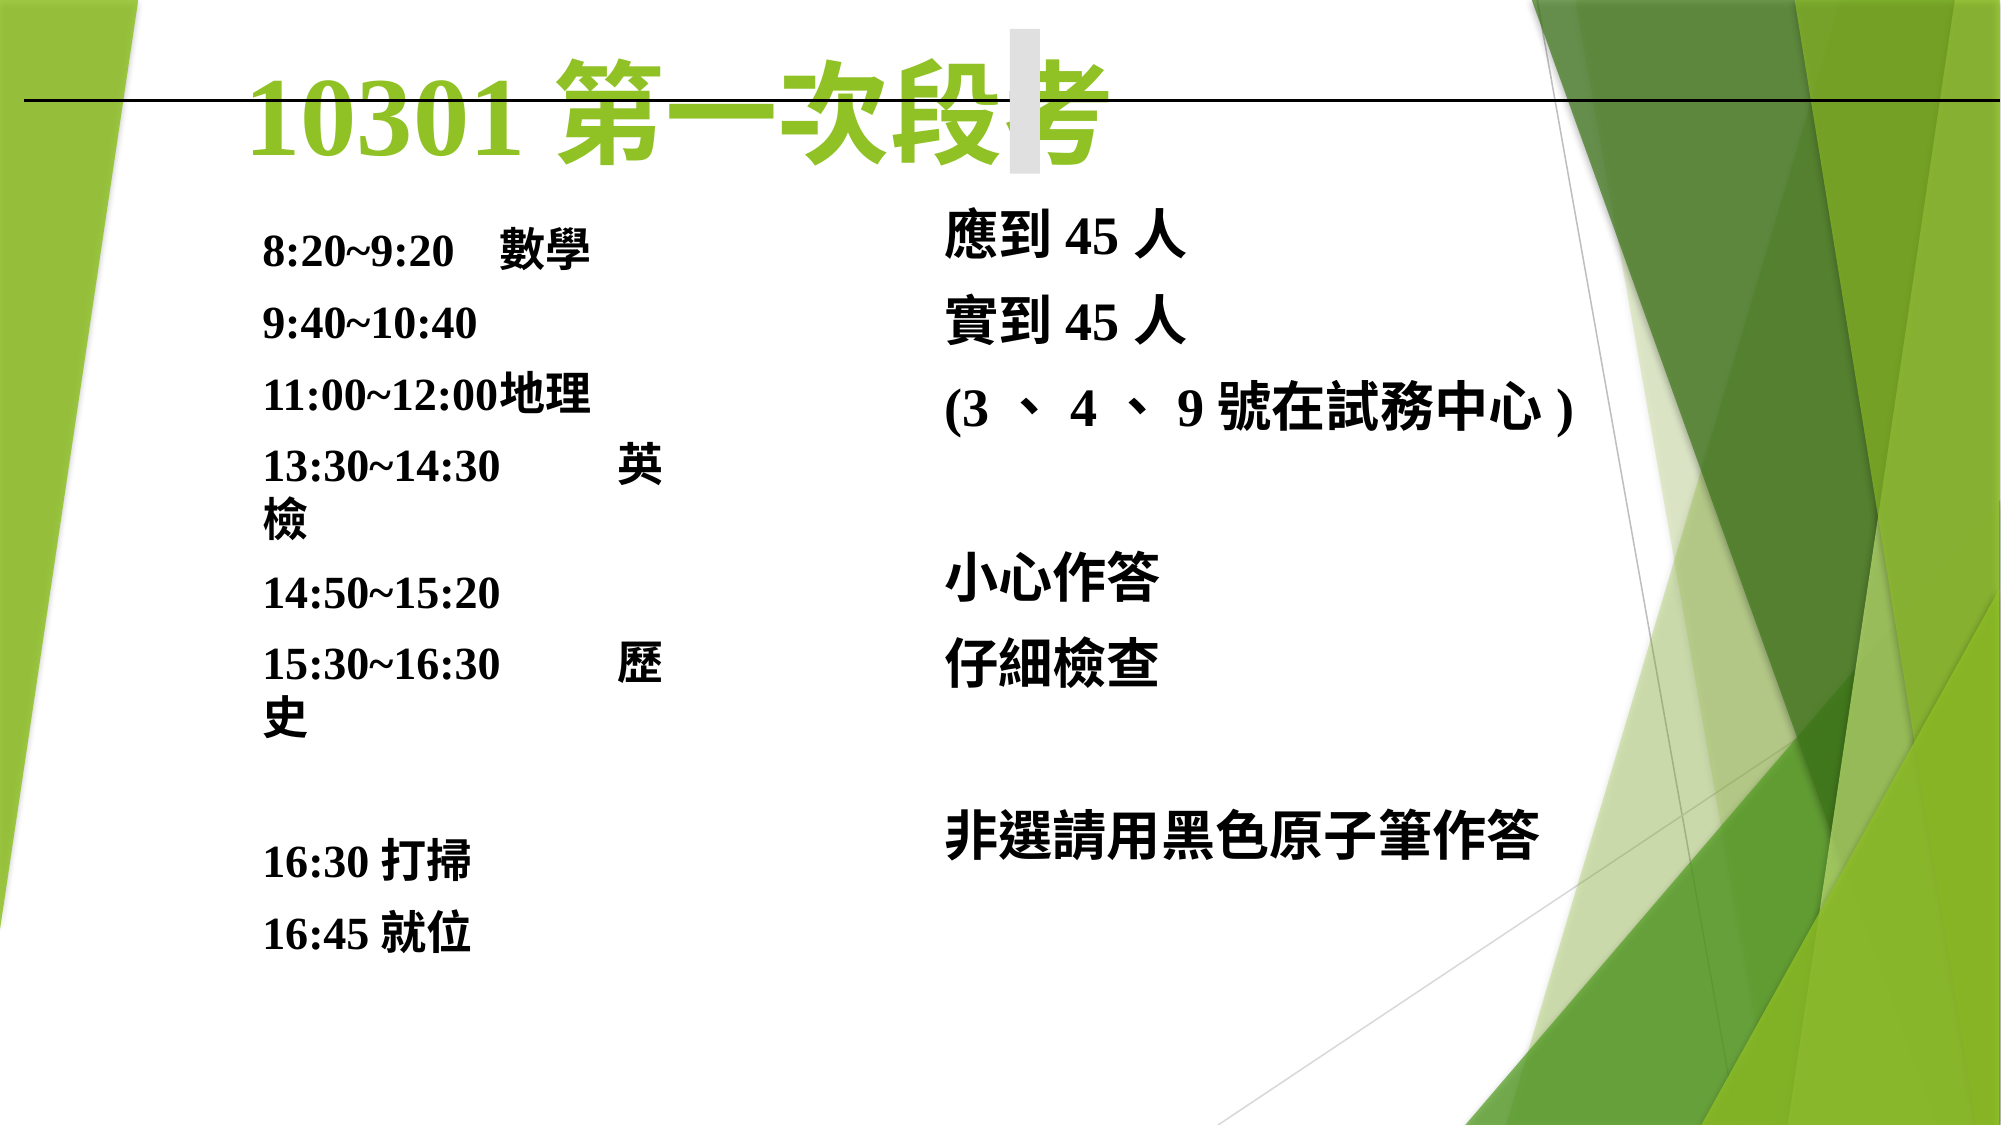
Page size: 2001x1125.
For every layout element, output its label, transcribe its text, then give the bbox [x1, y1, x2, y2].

title 10301第一次段考 [0, 52, 1131, 186]
subtitle 8:20~9:20 數學 9:40~10:40 11:00~12:00 地理 13:30~14:30 英檢 14:50~15:20 15:30~16:30 歷史 16:30 打掃 16:45 就位 [247, 213, 712, 979]
text_box [1009, 28, 1040, 174]
text_box 應到45人 實到45人 (3、4、9號在試務中心) 小心作答 仔細檢查 非選請用黑色原子筆作答 [929, 192, 1613, 959]
